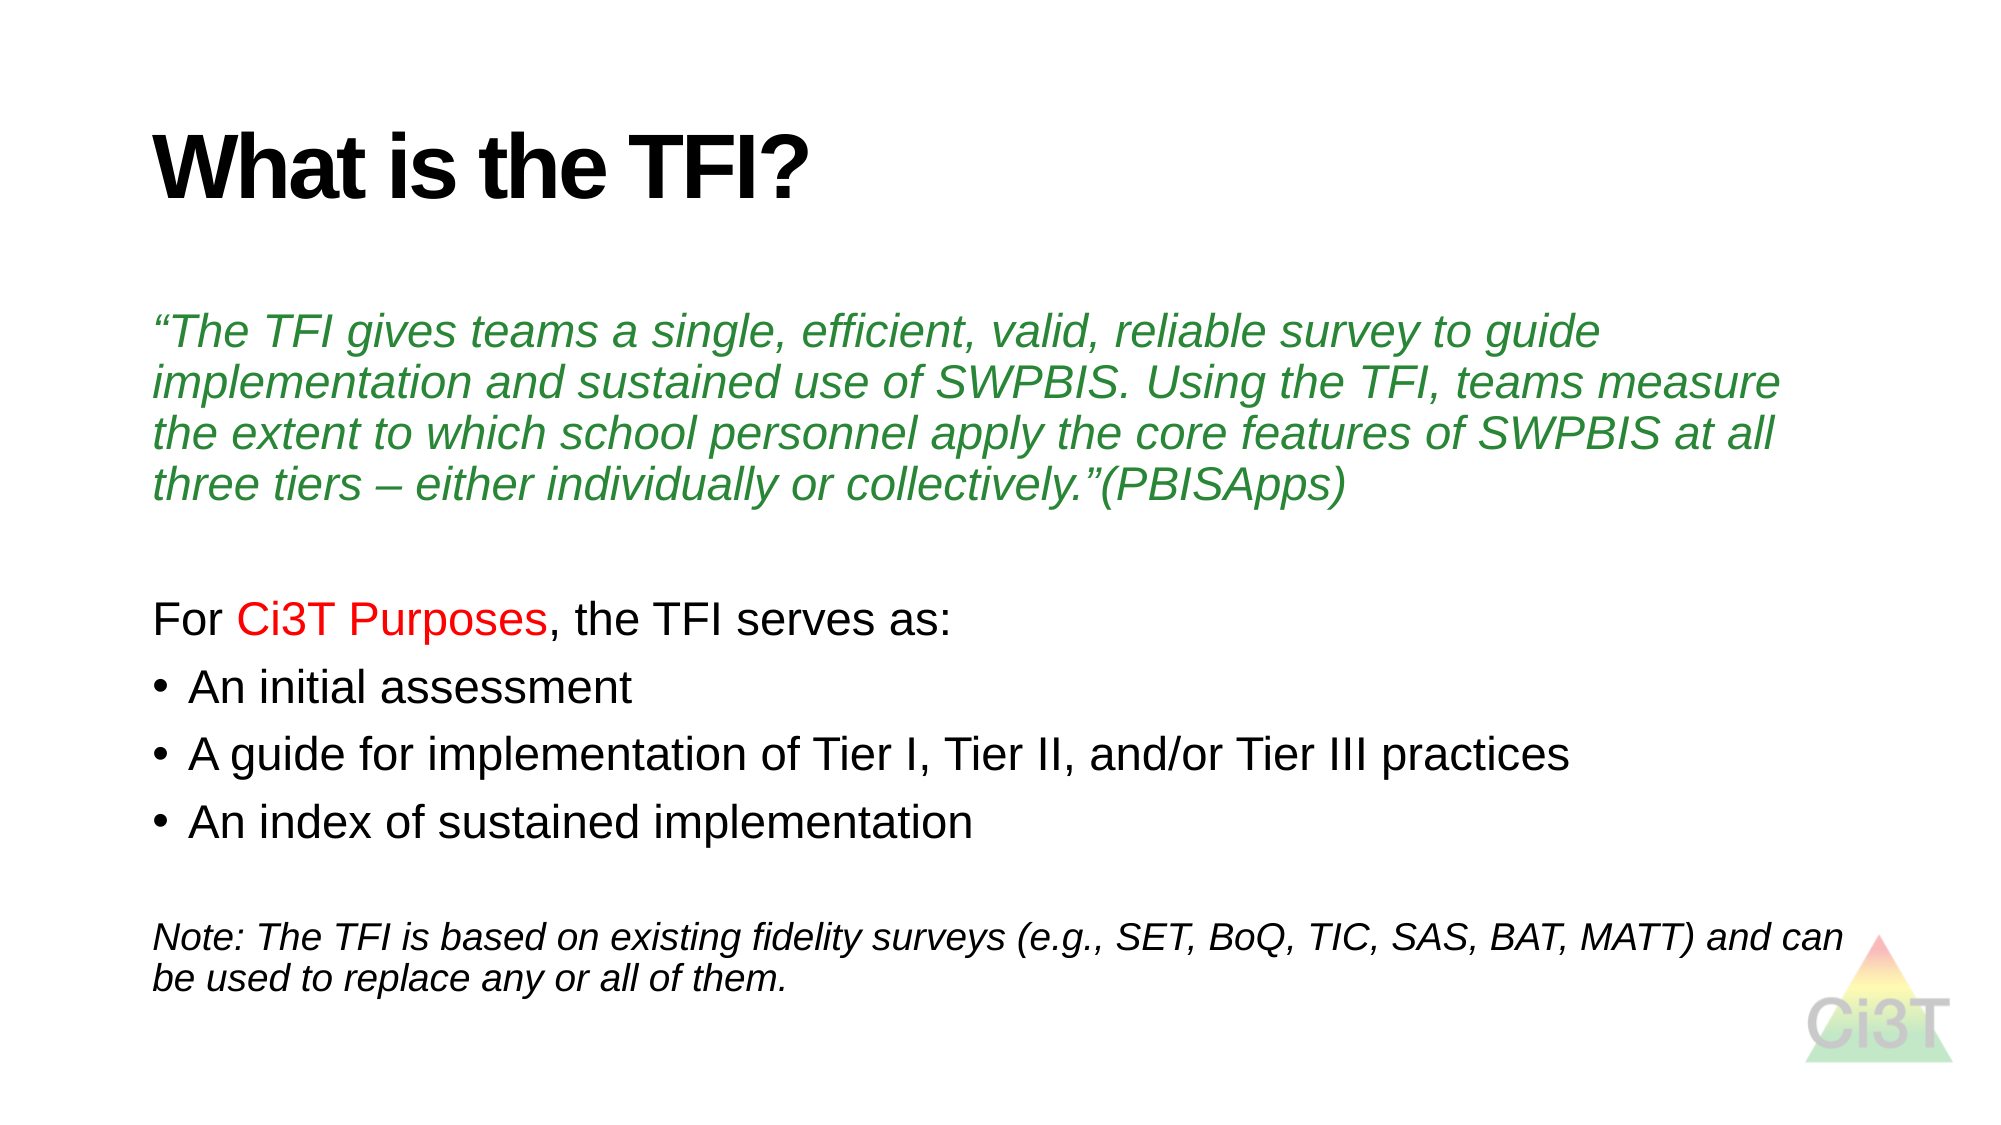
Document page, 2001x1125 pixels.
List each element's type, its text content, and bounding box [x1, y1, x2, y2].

text_box n = 321 [1783, 920, 1970, 1064]
list “The TFI gives teams a single, efficient, valid, reliable survey to guide implementation and sustained use of SWPBIS. Using the TFI, teams measure the extent to which school personnel apply the core features of SWPBIS at all three tiers – either individually or collectively.”(PBISApps) For Ci3T Purposes, the TFI serves as: An initial assessment A guide for implementation of Tier I, Tier II, and/or Tier III practices An index of sustained implementation Note: The TFI is based on existing fidelity surveys (e.g., SET, BoQ, TIC, SAS, BAT, MATT) and can be used to replace any or all of them. [137, 299, 1863, 1014]
title What is the TFI? [137, 59, 1863, 278]
